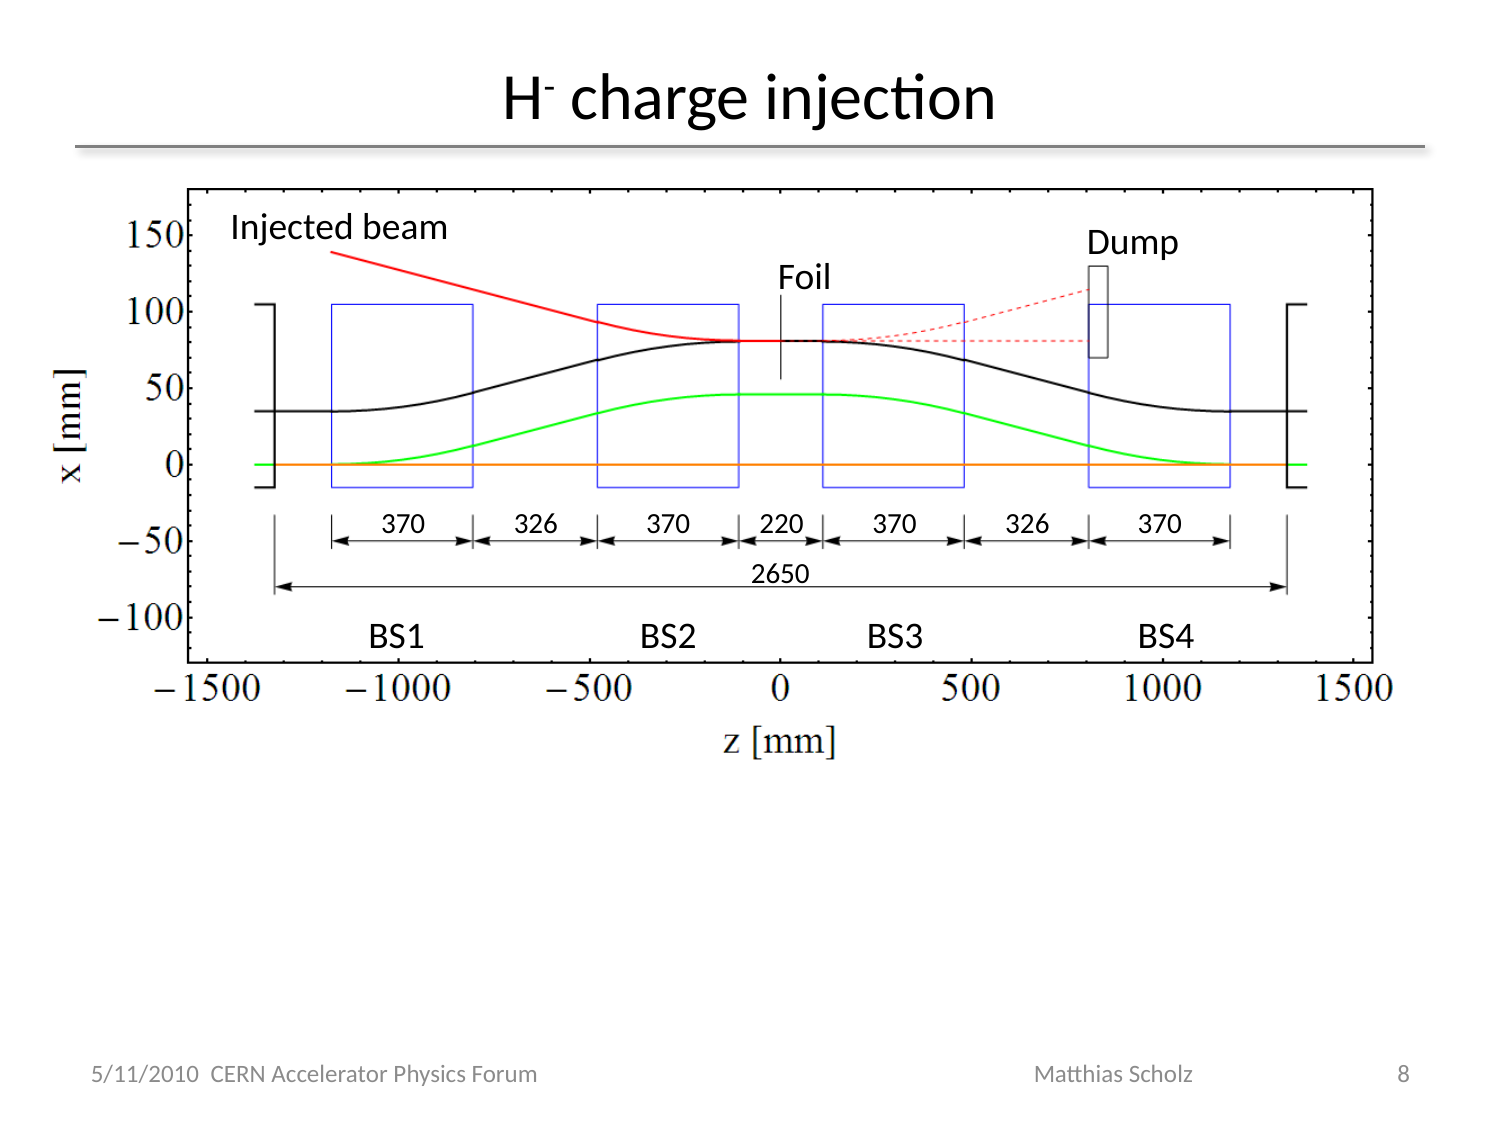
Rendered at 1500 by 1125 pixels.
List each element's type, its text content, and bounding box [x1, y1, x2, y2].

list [44, 187, 1395, 765]
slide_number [75, 1042, 864, 1103]
footer Matthias Scholz [876, 1042, 1351, 1103]
title H- charge injection [75, 45, 1425, 141]
slide_number 8 [1354, 1042, 1425, 1103]
